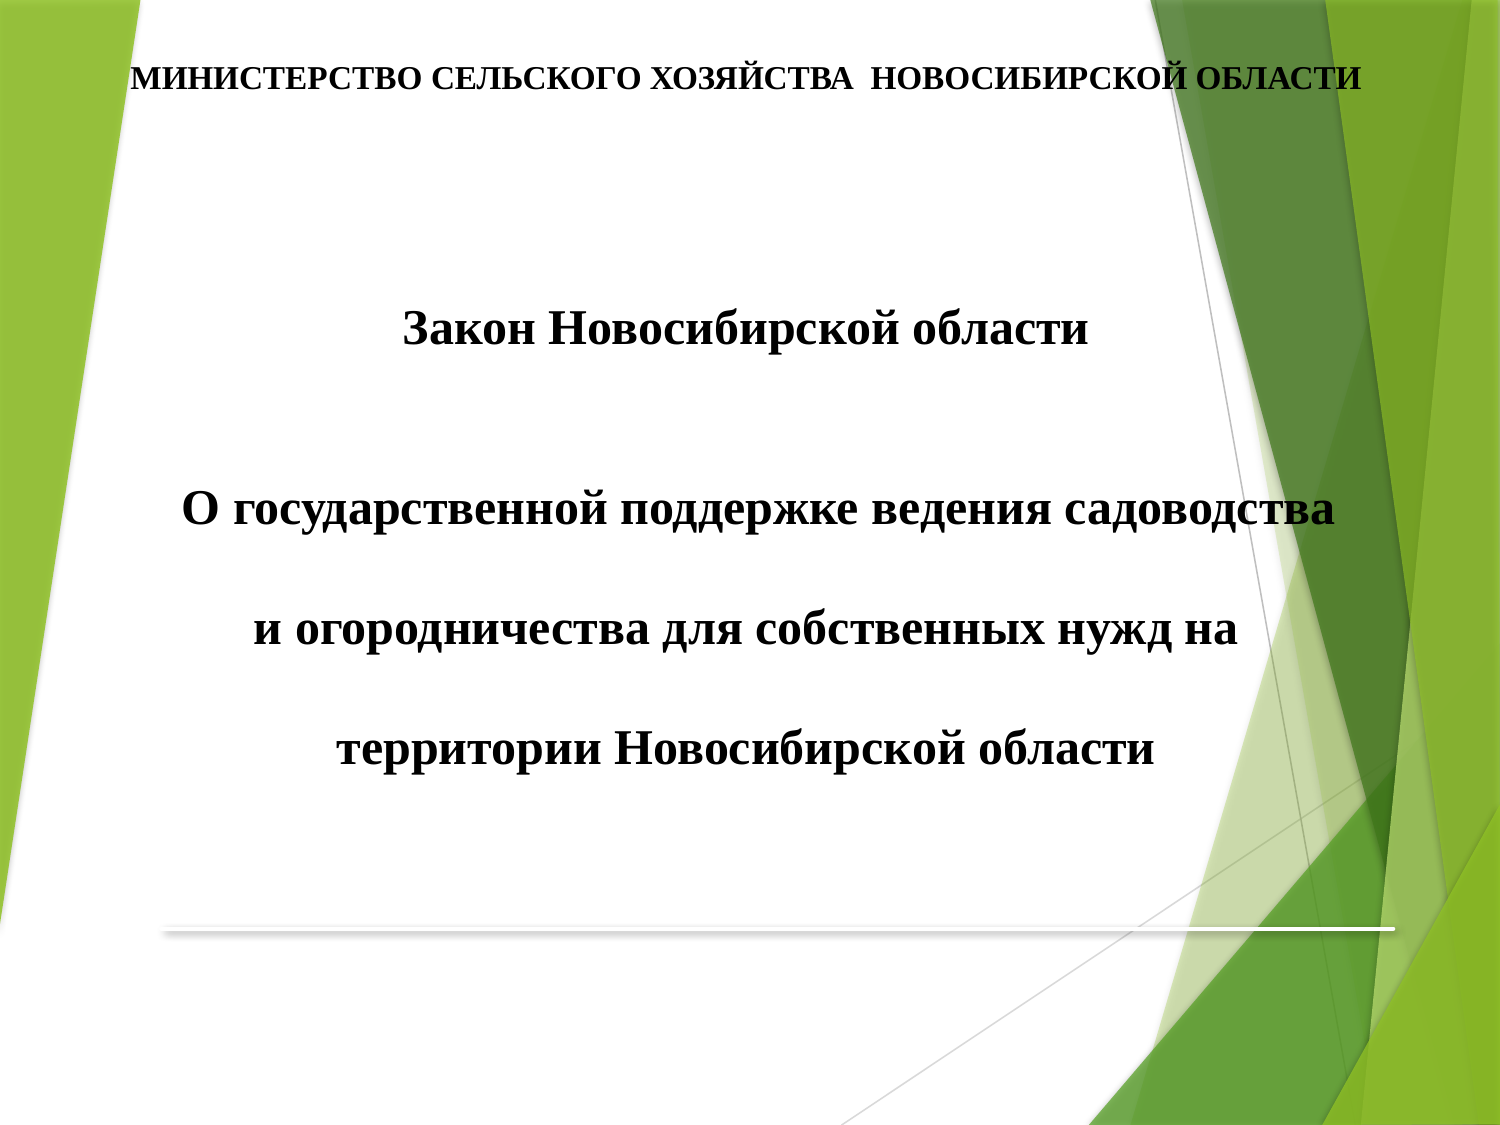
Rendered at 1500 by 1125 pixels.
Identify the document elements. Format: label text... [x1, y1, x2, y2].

text_box МИНИСТЕРСТВО СЕЛЬСКОГО ХОЗЯЙСТВА НОВОСИБИРСКОЙ ОБЛАСТИ [53, 48, 1439, 104]
text_box Закон Новосибирской области О государственной поддержке ведения садоводства и огородничества для собственных нужд на территории Новосибирской области [97, 160, 1396, 740]
